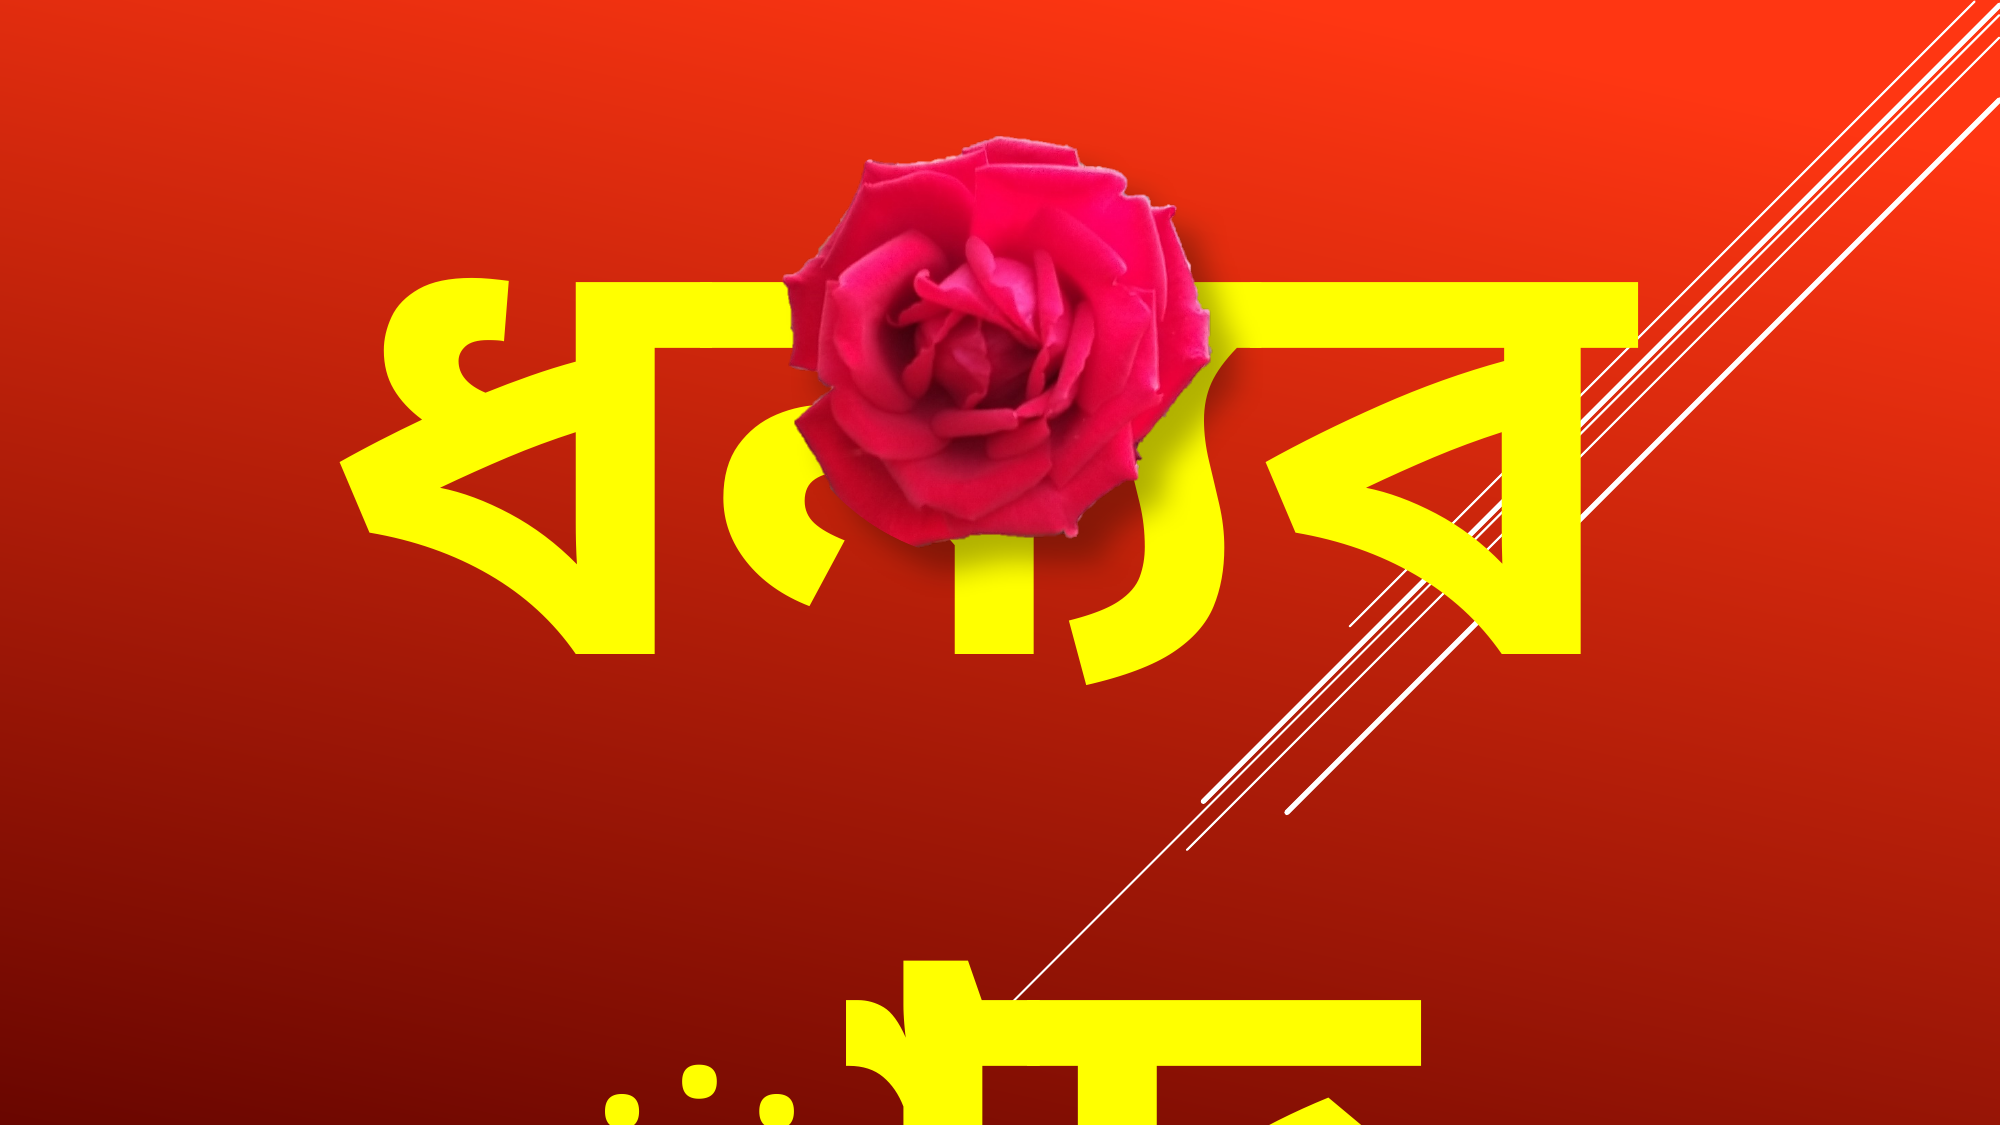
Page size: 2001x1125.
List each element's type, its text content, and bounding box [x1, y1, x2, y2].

text_box ধন্যবাদ [204, 529, 1759, 1019]
picture [771, 118, 1229, 563]
